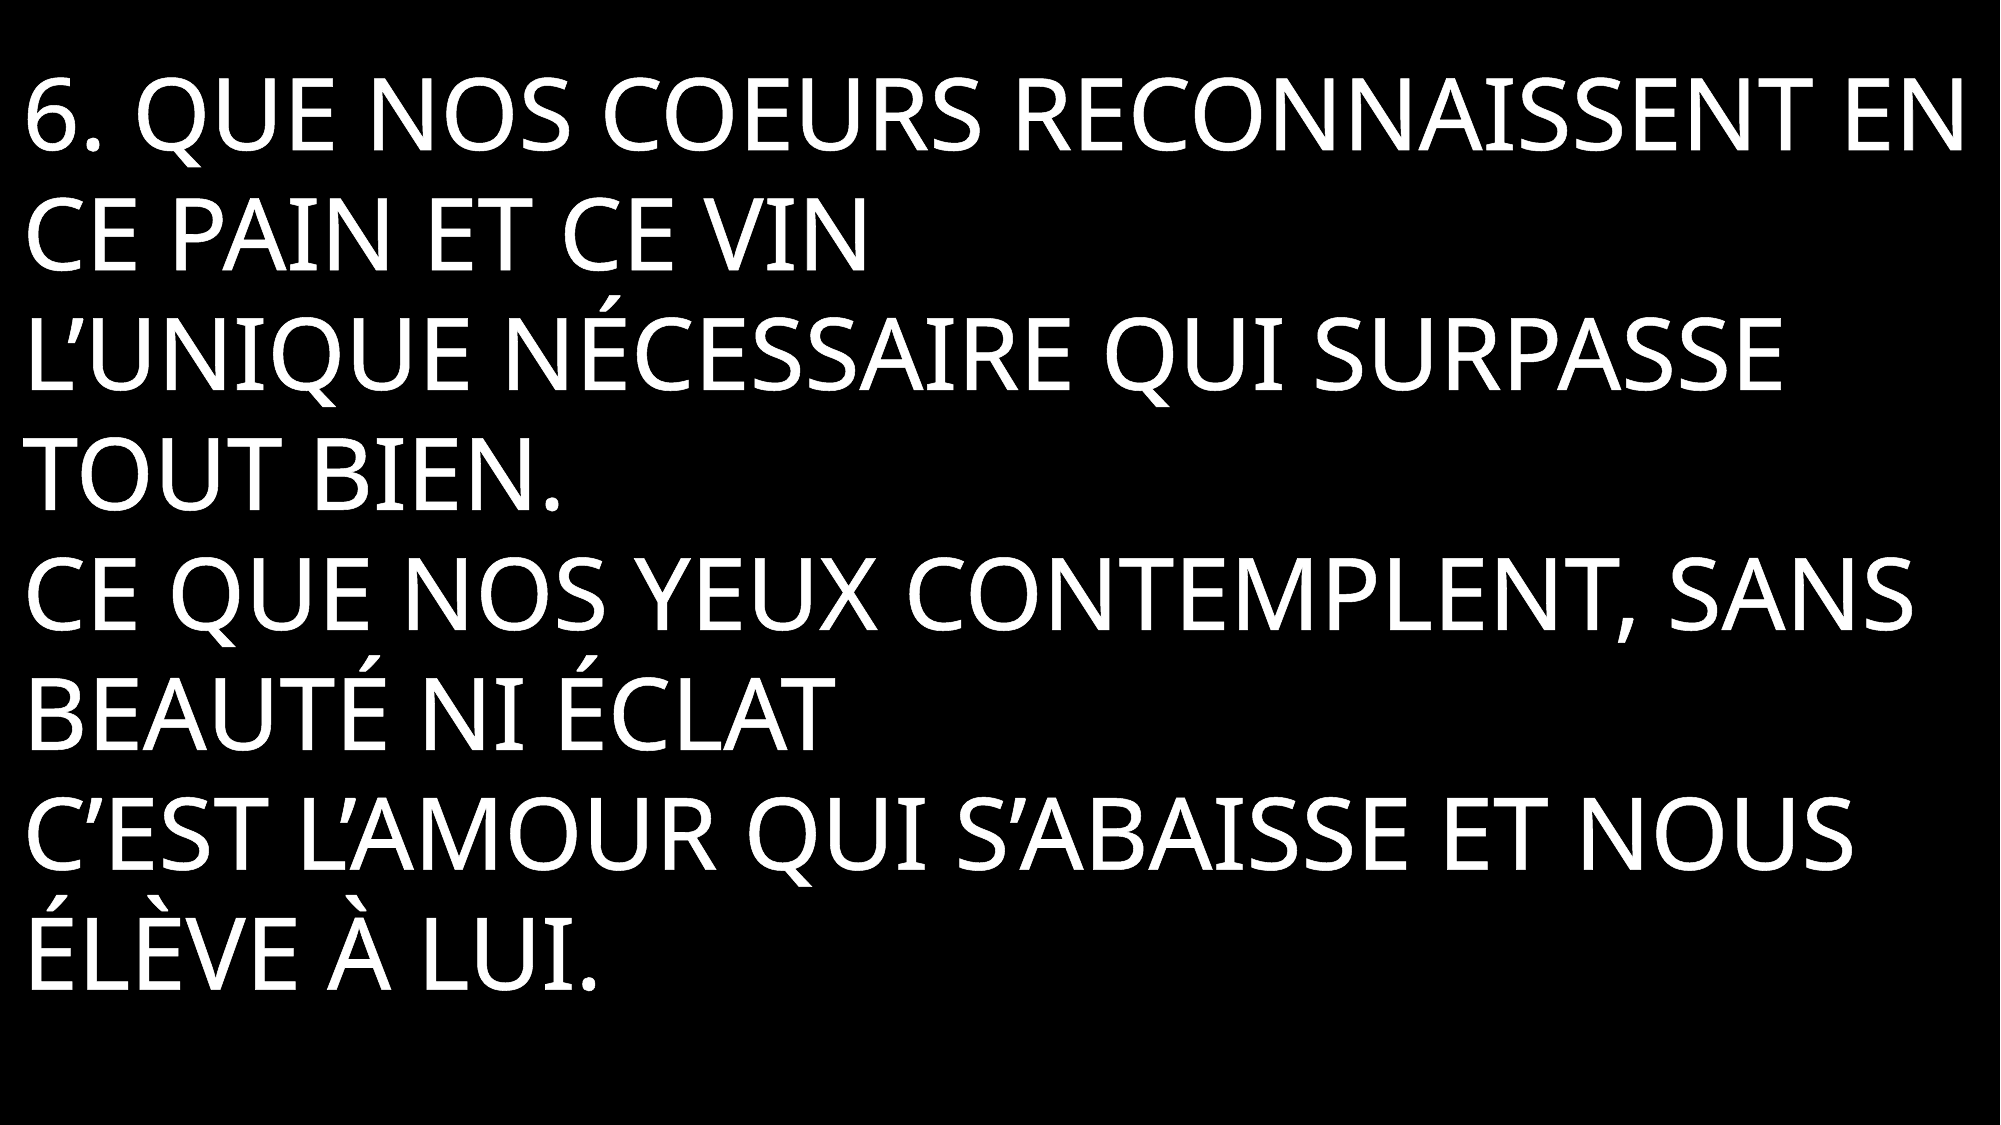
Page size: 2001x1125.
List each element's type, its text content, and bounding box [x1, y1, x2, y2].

text_box 6. Que nos coeurs reconnaissent en ce pain et ce vin L’unique nécessaire qui surpasse tout bien. Ce que nos yeux contemplent, sans beauté ni éclat C’est l’amour qui s’abaisse et nous élève à lui. [7, 42, 1993, 1017]
